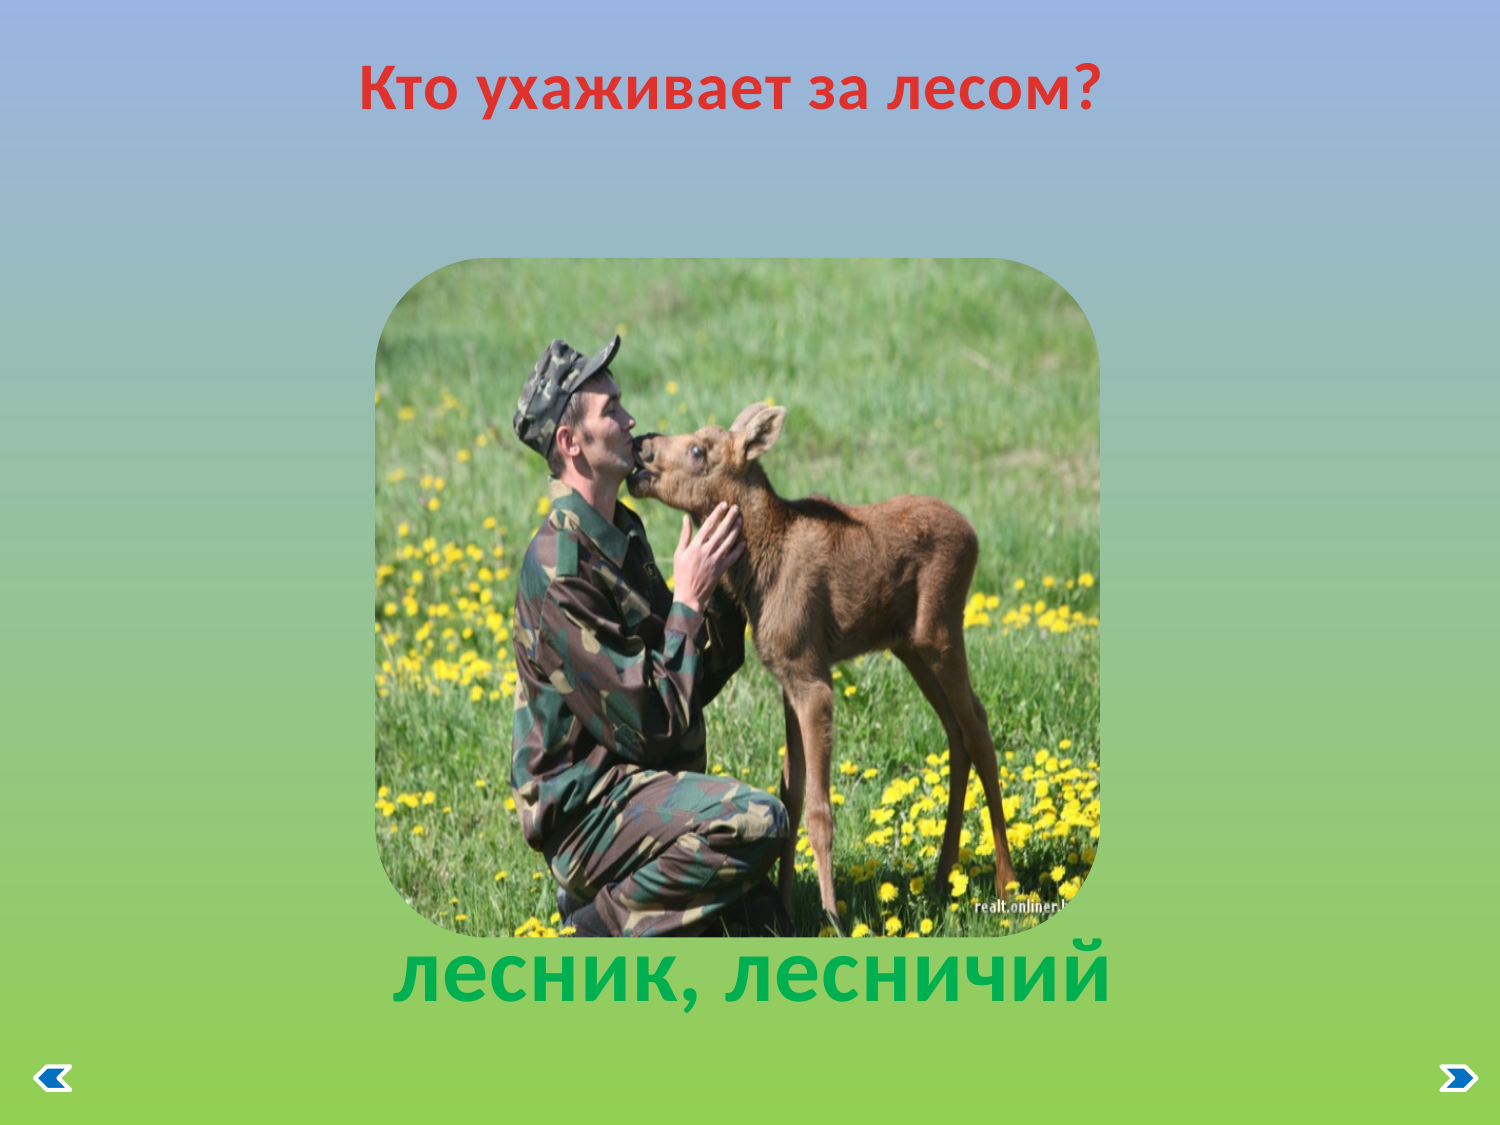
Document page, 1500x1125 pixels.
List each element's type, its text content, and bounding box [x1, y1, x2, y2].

text_box лесник, лесничий [378, 902, 1130, 1027]
text_box [32, 1064, 73, 1092]
text_box Кто ухаживает за лесом? [0, 35, 1465, 130]
text_box [1439, 1064, 1479, 1092]
picture [374, 257, 1101, 938]
